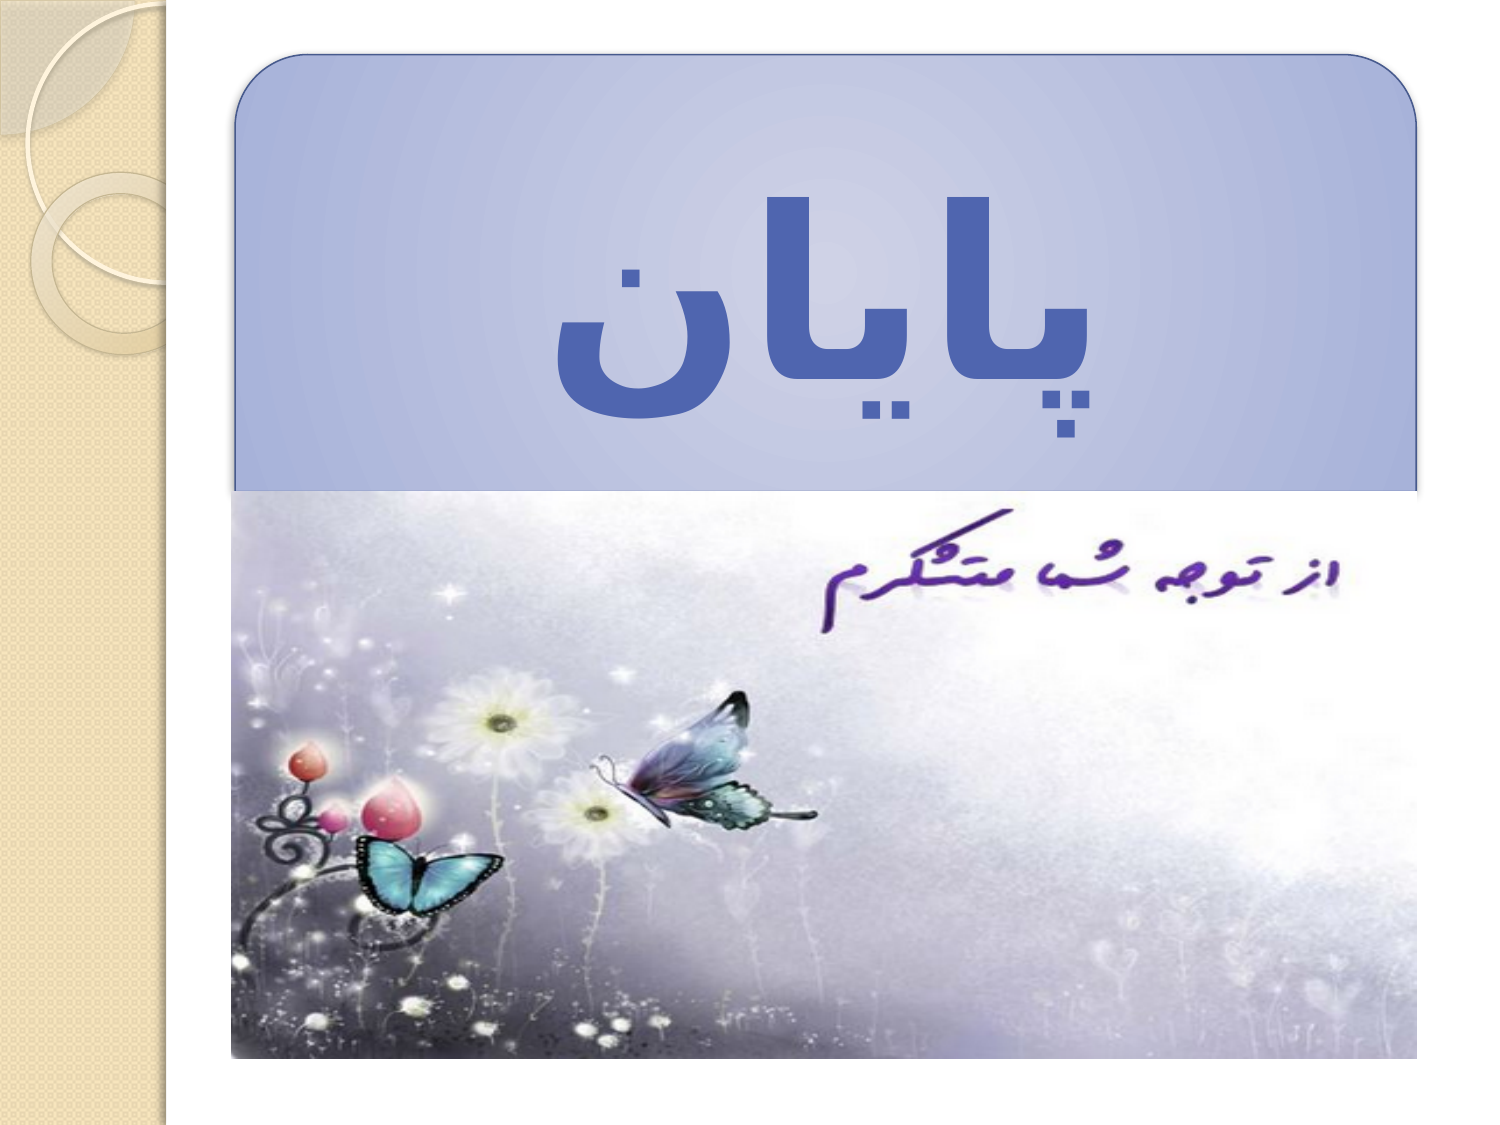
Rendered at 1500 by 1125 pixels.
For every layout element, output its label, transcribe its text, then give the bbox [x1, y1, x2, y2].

picture [231, 491, 1417, 1059]
text_box پایان [234, 53, 1418, 490]
